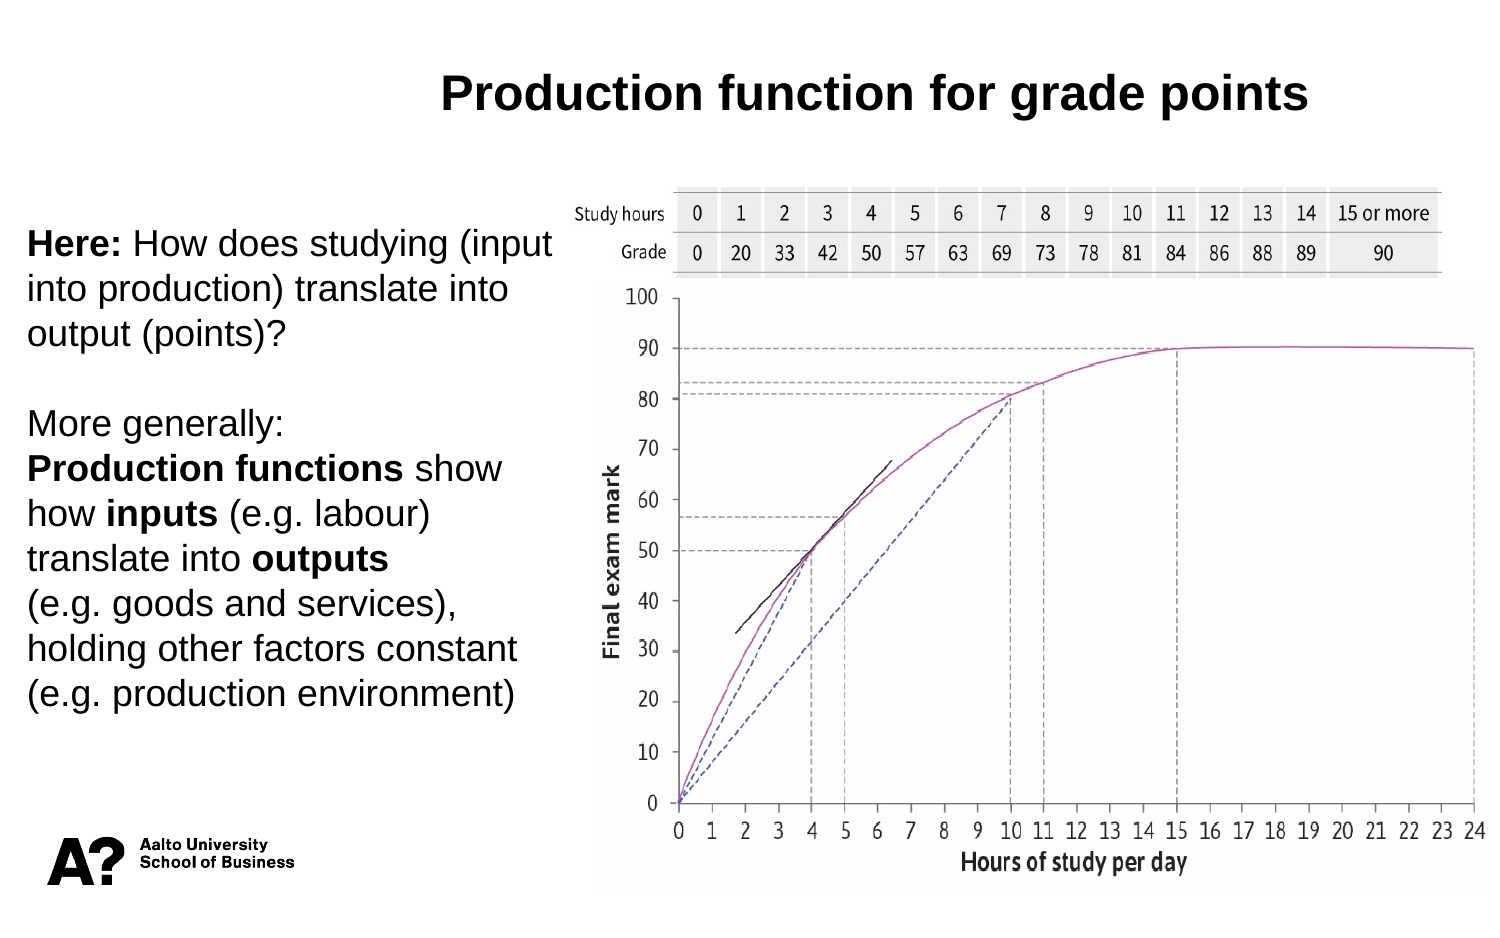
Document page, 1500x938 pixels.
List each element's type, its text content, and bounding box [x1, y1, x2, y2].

text_box Here: How does studying (input into production) translate into output (points)? More generally: Production functions show how inputs (e.g. labour) translate into outputs (e.g. goods and services), holding other factors constant (e.g. production environment) [12, 211, 586, 721]
text_box Production function for grade points [137, 59, 1500, 214]
picture [574, 187, 1488, 893]
picture [0, 791, 341, 932]
